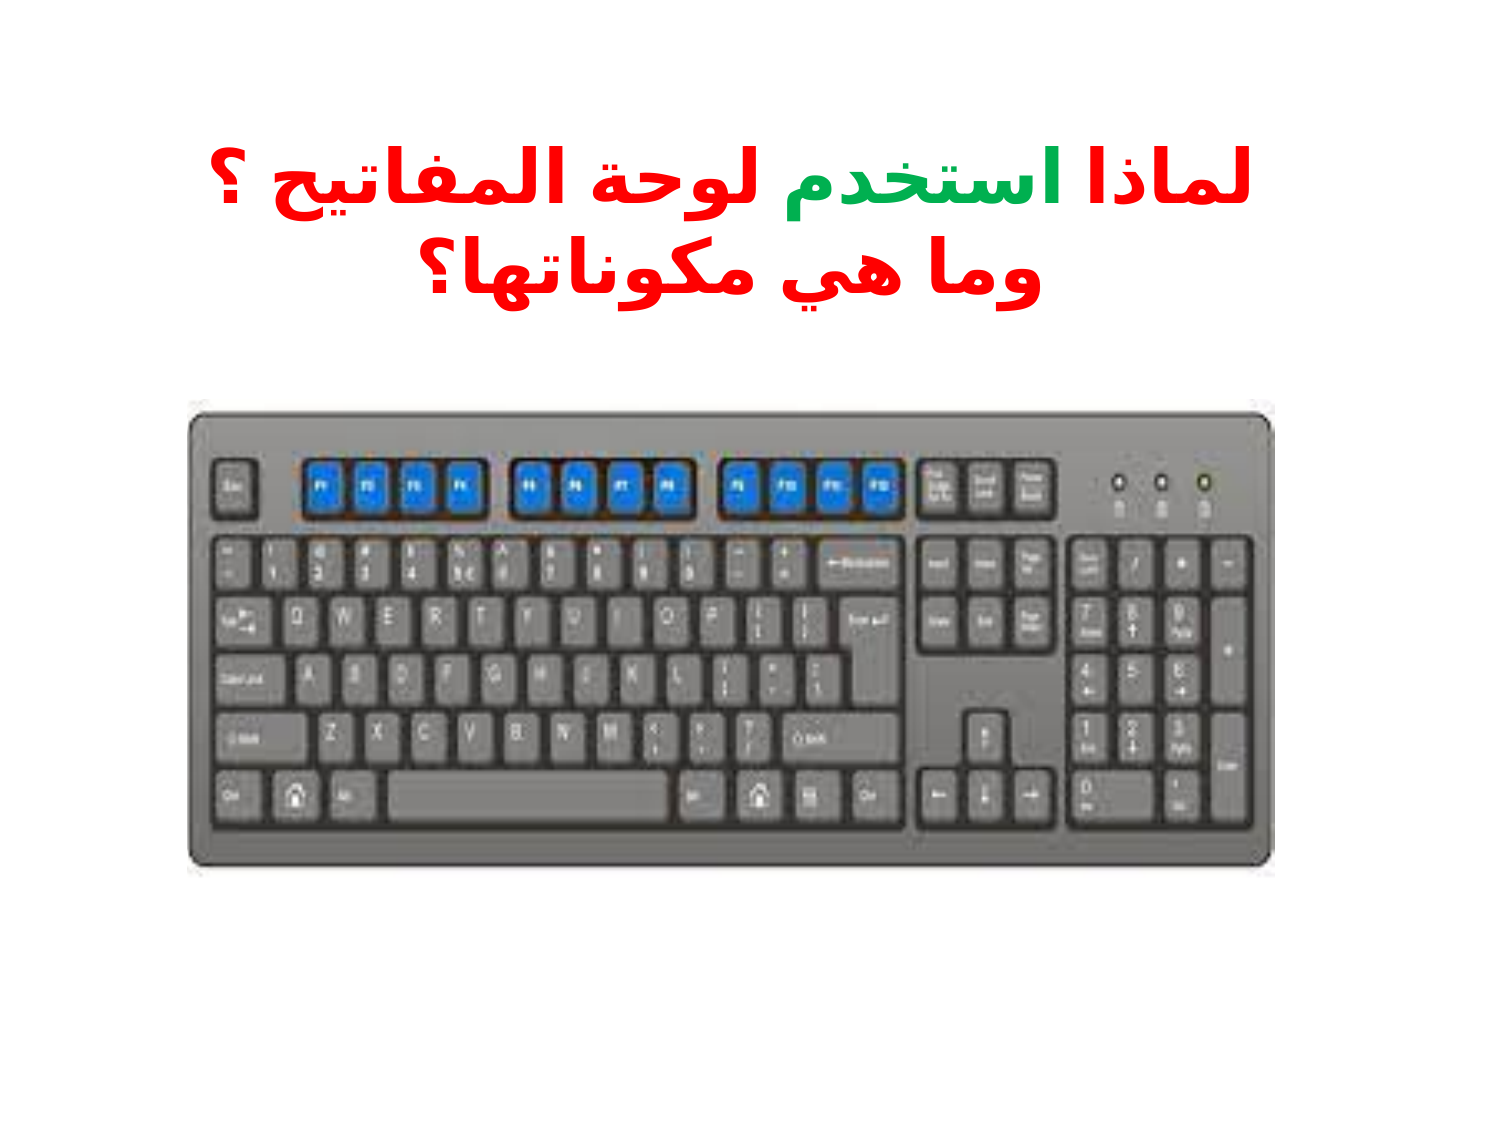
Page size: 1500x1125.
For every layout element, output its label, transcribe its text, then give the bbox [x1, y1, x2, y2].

picture [187, 399, 1276, 911]
title لماذا استخدم لوحة المفاتيح ؟ وما هي مكوناتها؟ [24, 125, 1438, 313]
